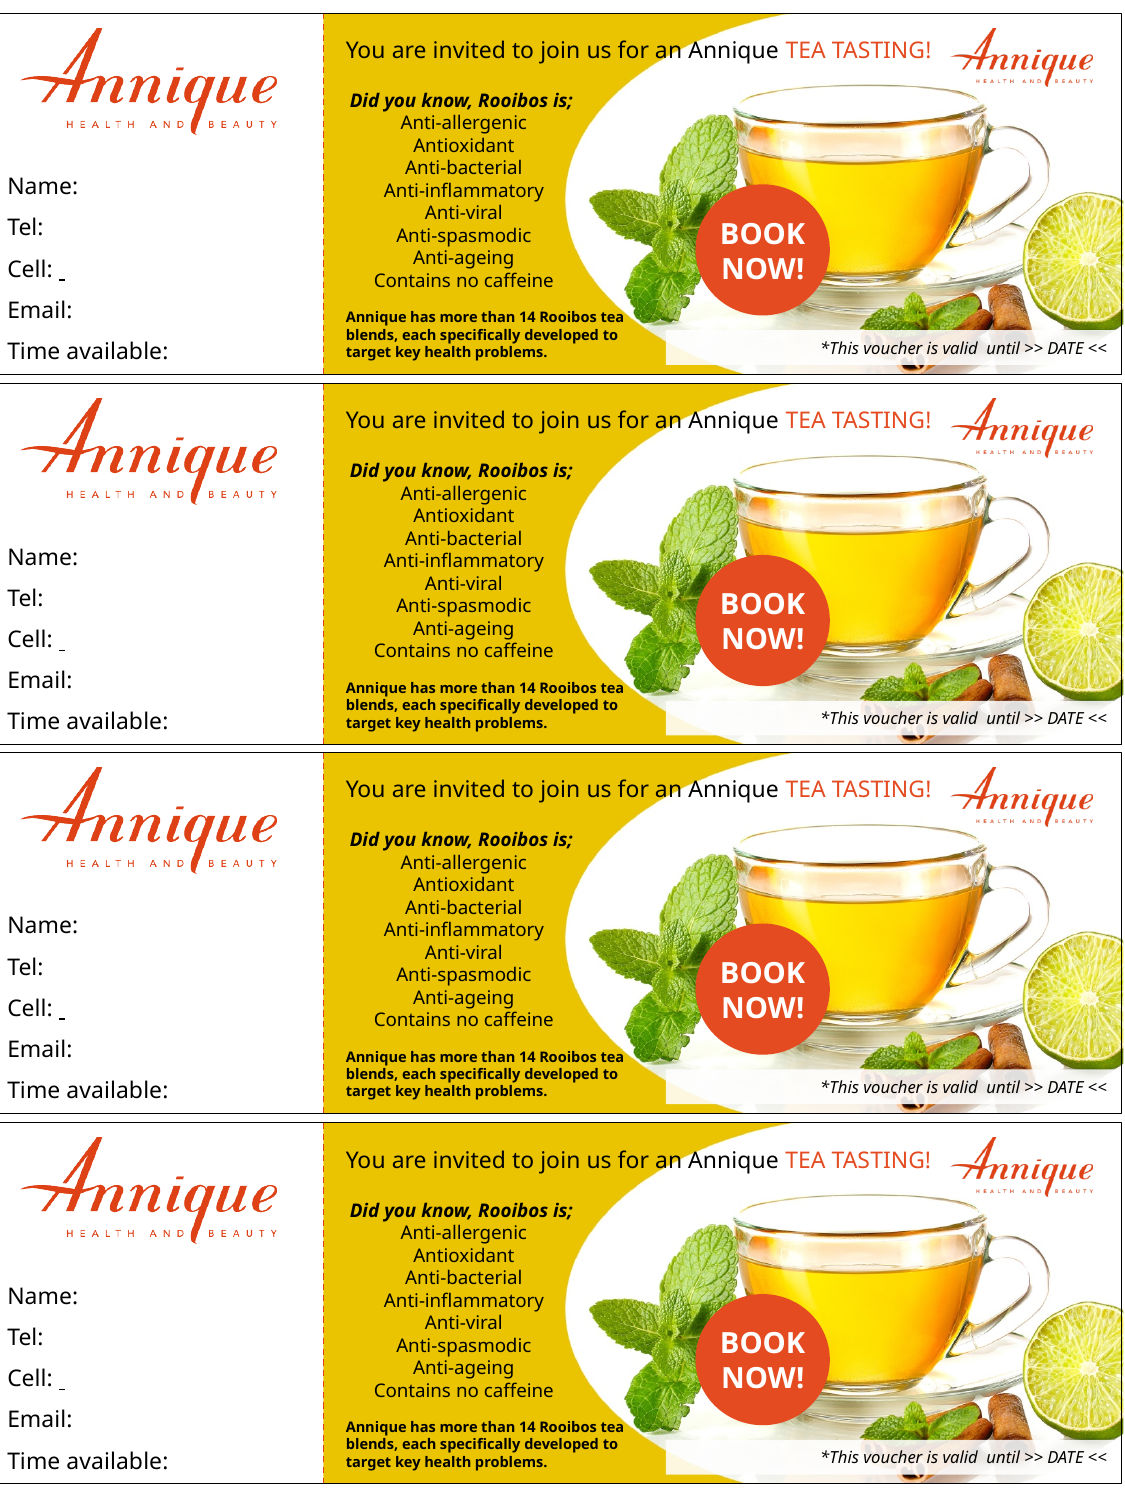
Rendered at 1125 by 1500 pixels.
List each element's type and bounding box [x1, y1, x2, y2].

text_box [0, 12, 1124, 375]
text_box [0, 1122, 1124, 1485]
text_box [0, 383, 1124, 745]
text_box [0, 752, 1124, 1114]
